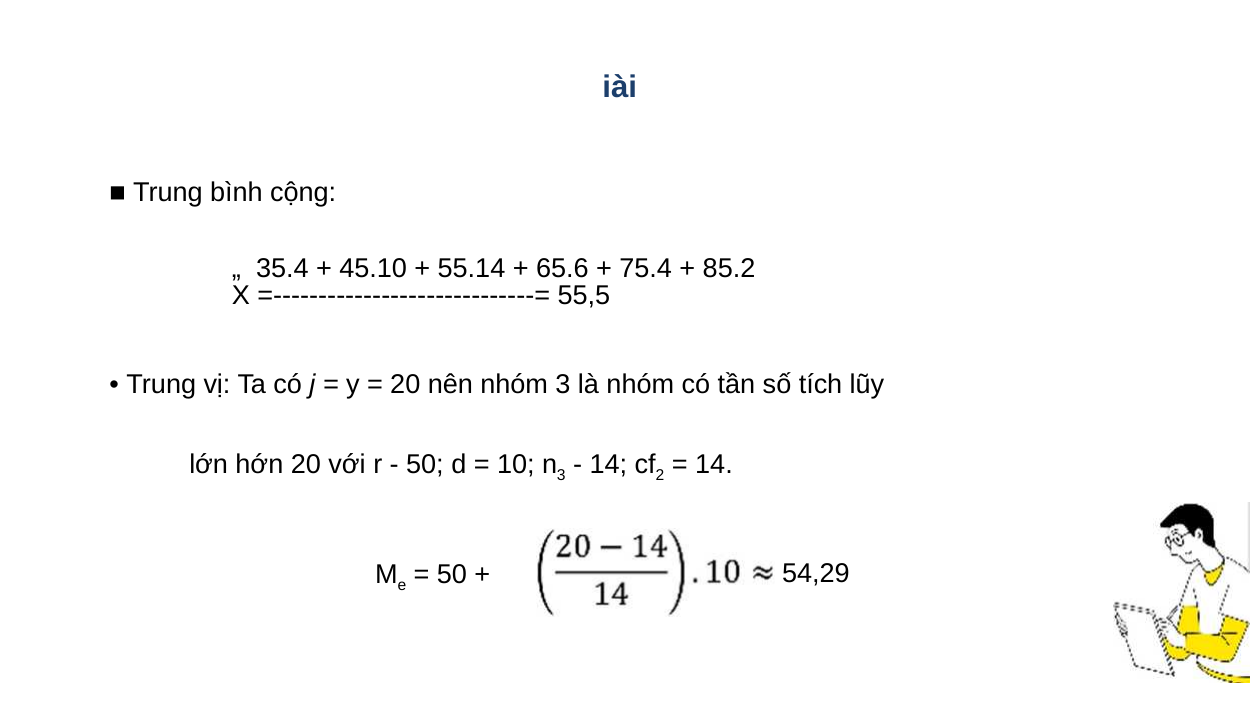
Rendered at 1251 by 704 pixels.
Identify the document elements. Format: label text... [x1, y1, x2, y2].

text_box iài [602, 66, 648, 99]
text_box • Trung vị: Ta có j = y = 20 nên nhóm 3 là nhóm có tần số tích lũy [109, 366, 1132, 425]
text_box 54,29 [782, 555, 864, 590]
picture [1113, 501, 1250, 683]
text_box „ 35.4 + 45.10 + 55.14 + 65.6 + 75.4 + 85.2 X =-----------------------------= 55,5 [231, 250, 1005, 315]
text_box Me = 50 + [375, 556, 530, 593]
picture [536, 528, 775, 617]
text_box ■ Trung bình cộng: [109, 174, 399, 211]
text_box lớn hớn 20 với r - 50; d = 10; n3 - 14; cf2 = 14. [147, 446, 850, 483]
